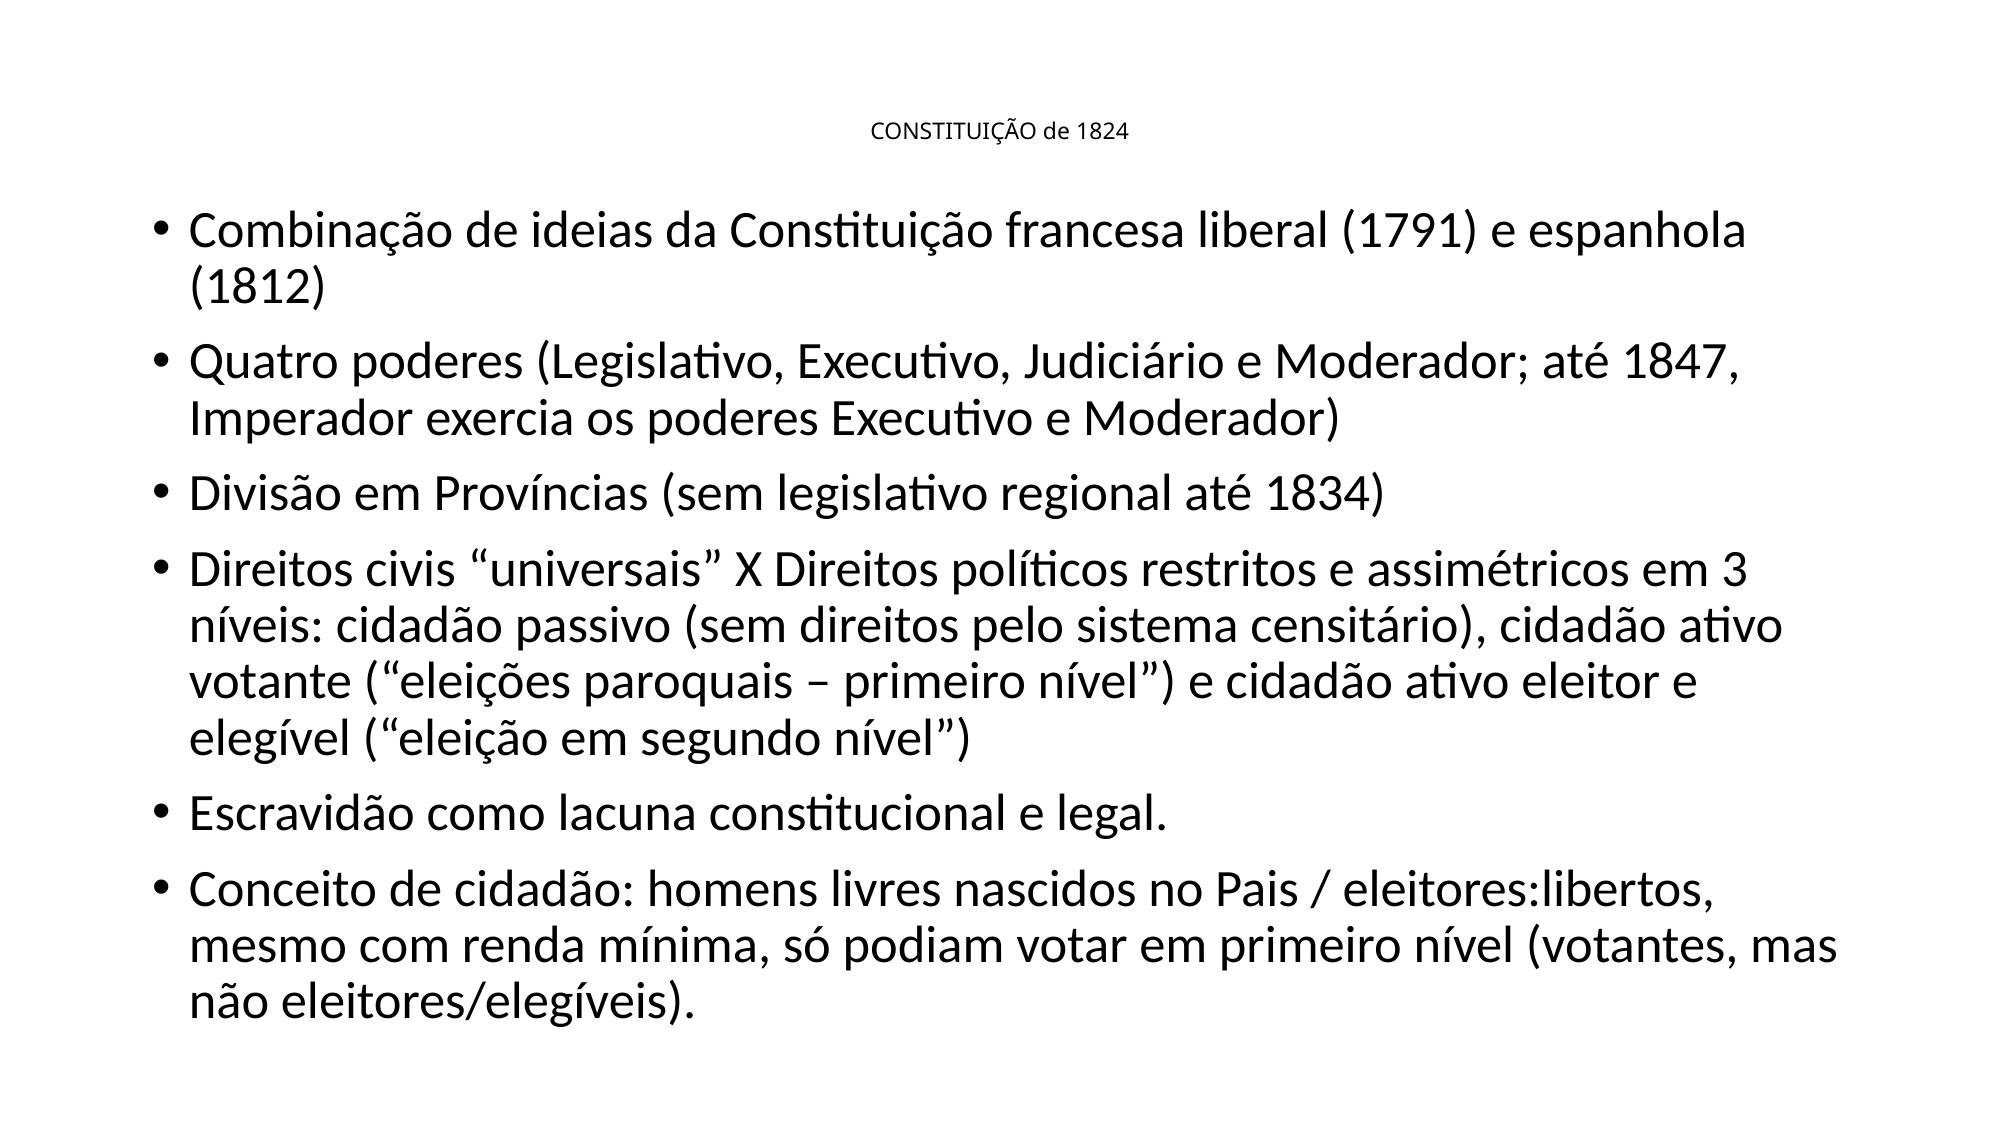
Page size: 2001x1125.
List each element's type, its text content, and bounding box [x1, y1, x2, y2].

list Combinação de ideias da Constituição francesa liberal (1791) e espanhola (1812) Quatro poderes (Legislativo, Executivo, Judiciário e Moderador; até 1847, Imperador exercia os poderes Executivo e Moderador) Divisão em Províncias (sem legislativo regional até 1834) Direitos civis “universais” X Direitos políticos restritos e assimétricos em 3 níveis: cidadão passivo (sem direitos pelo sistema censitário), cidadão ativo votante (“eleições paroquais – primeiro nível”) e cidadão ativo eleitor e elegível (“eleição em segundo nível”) Escravidão como lacuna constitucional e legal. Conceito de cidadão: homens livres nascidos no Pais / eleitores:libertos, mesmo com renda mínima, só podiam votar em primeiro nível (votantes, mas não eleitores/elegíveis). [137, 194, 1863, 1041]
title CONSTITUIÇÃO de 1824 [137, 111, 1863, 180]
